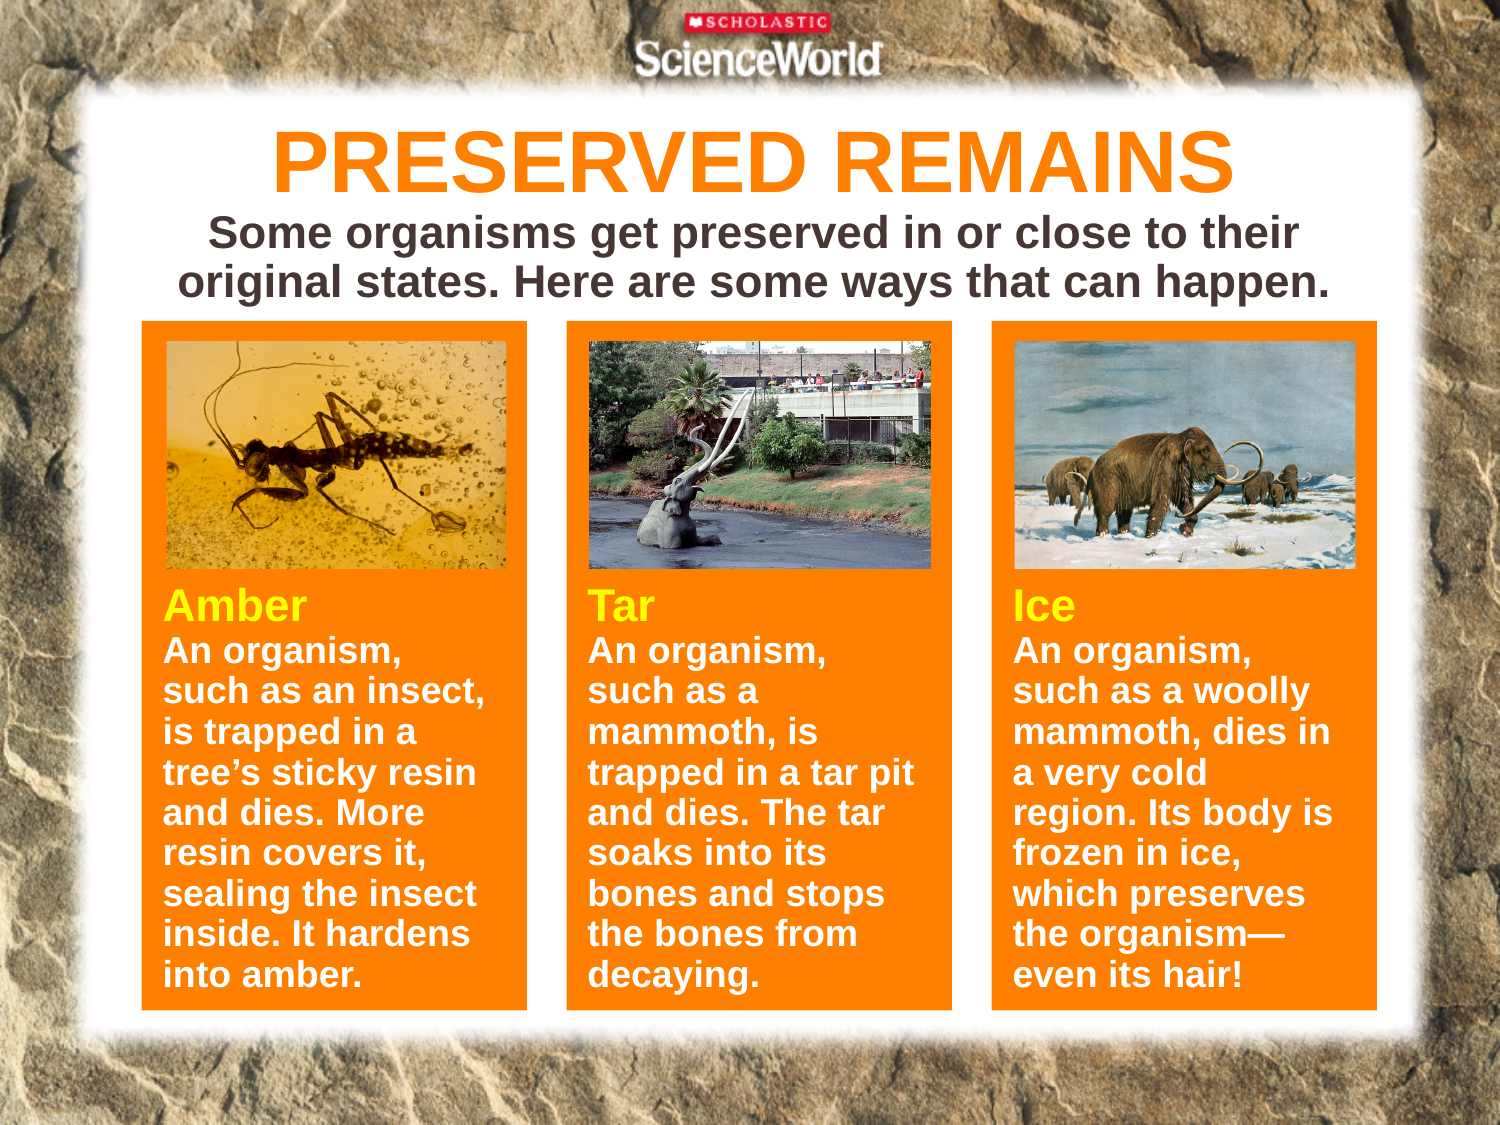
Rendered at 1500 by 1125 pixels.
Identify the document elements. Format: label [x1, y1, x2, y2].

text_box [566, 320, 953, 1011]
picture [0, 0, 1500, 1125]
text_box [991, 320, 1378, 1011]
